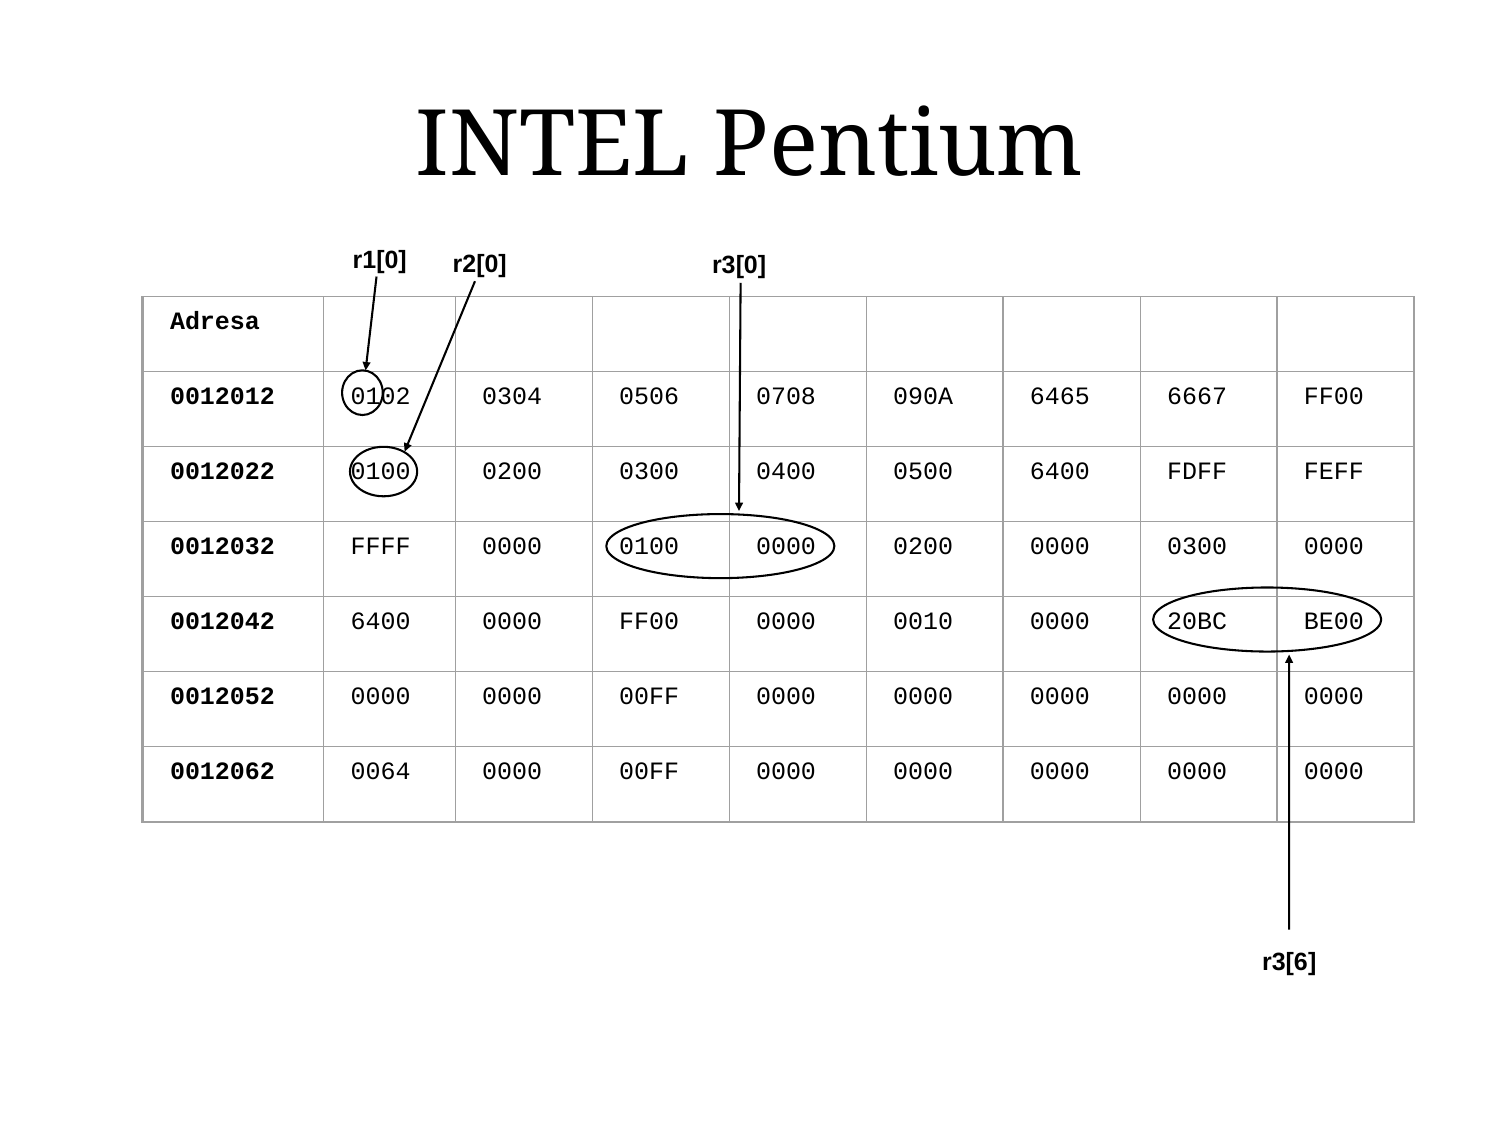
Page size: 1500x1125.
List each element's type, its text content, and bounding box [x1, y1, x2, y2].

title INTEL Pentium [75, 45, 1425, 233]
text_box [141, 236, 1415, 984]
